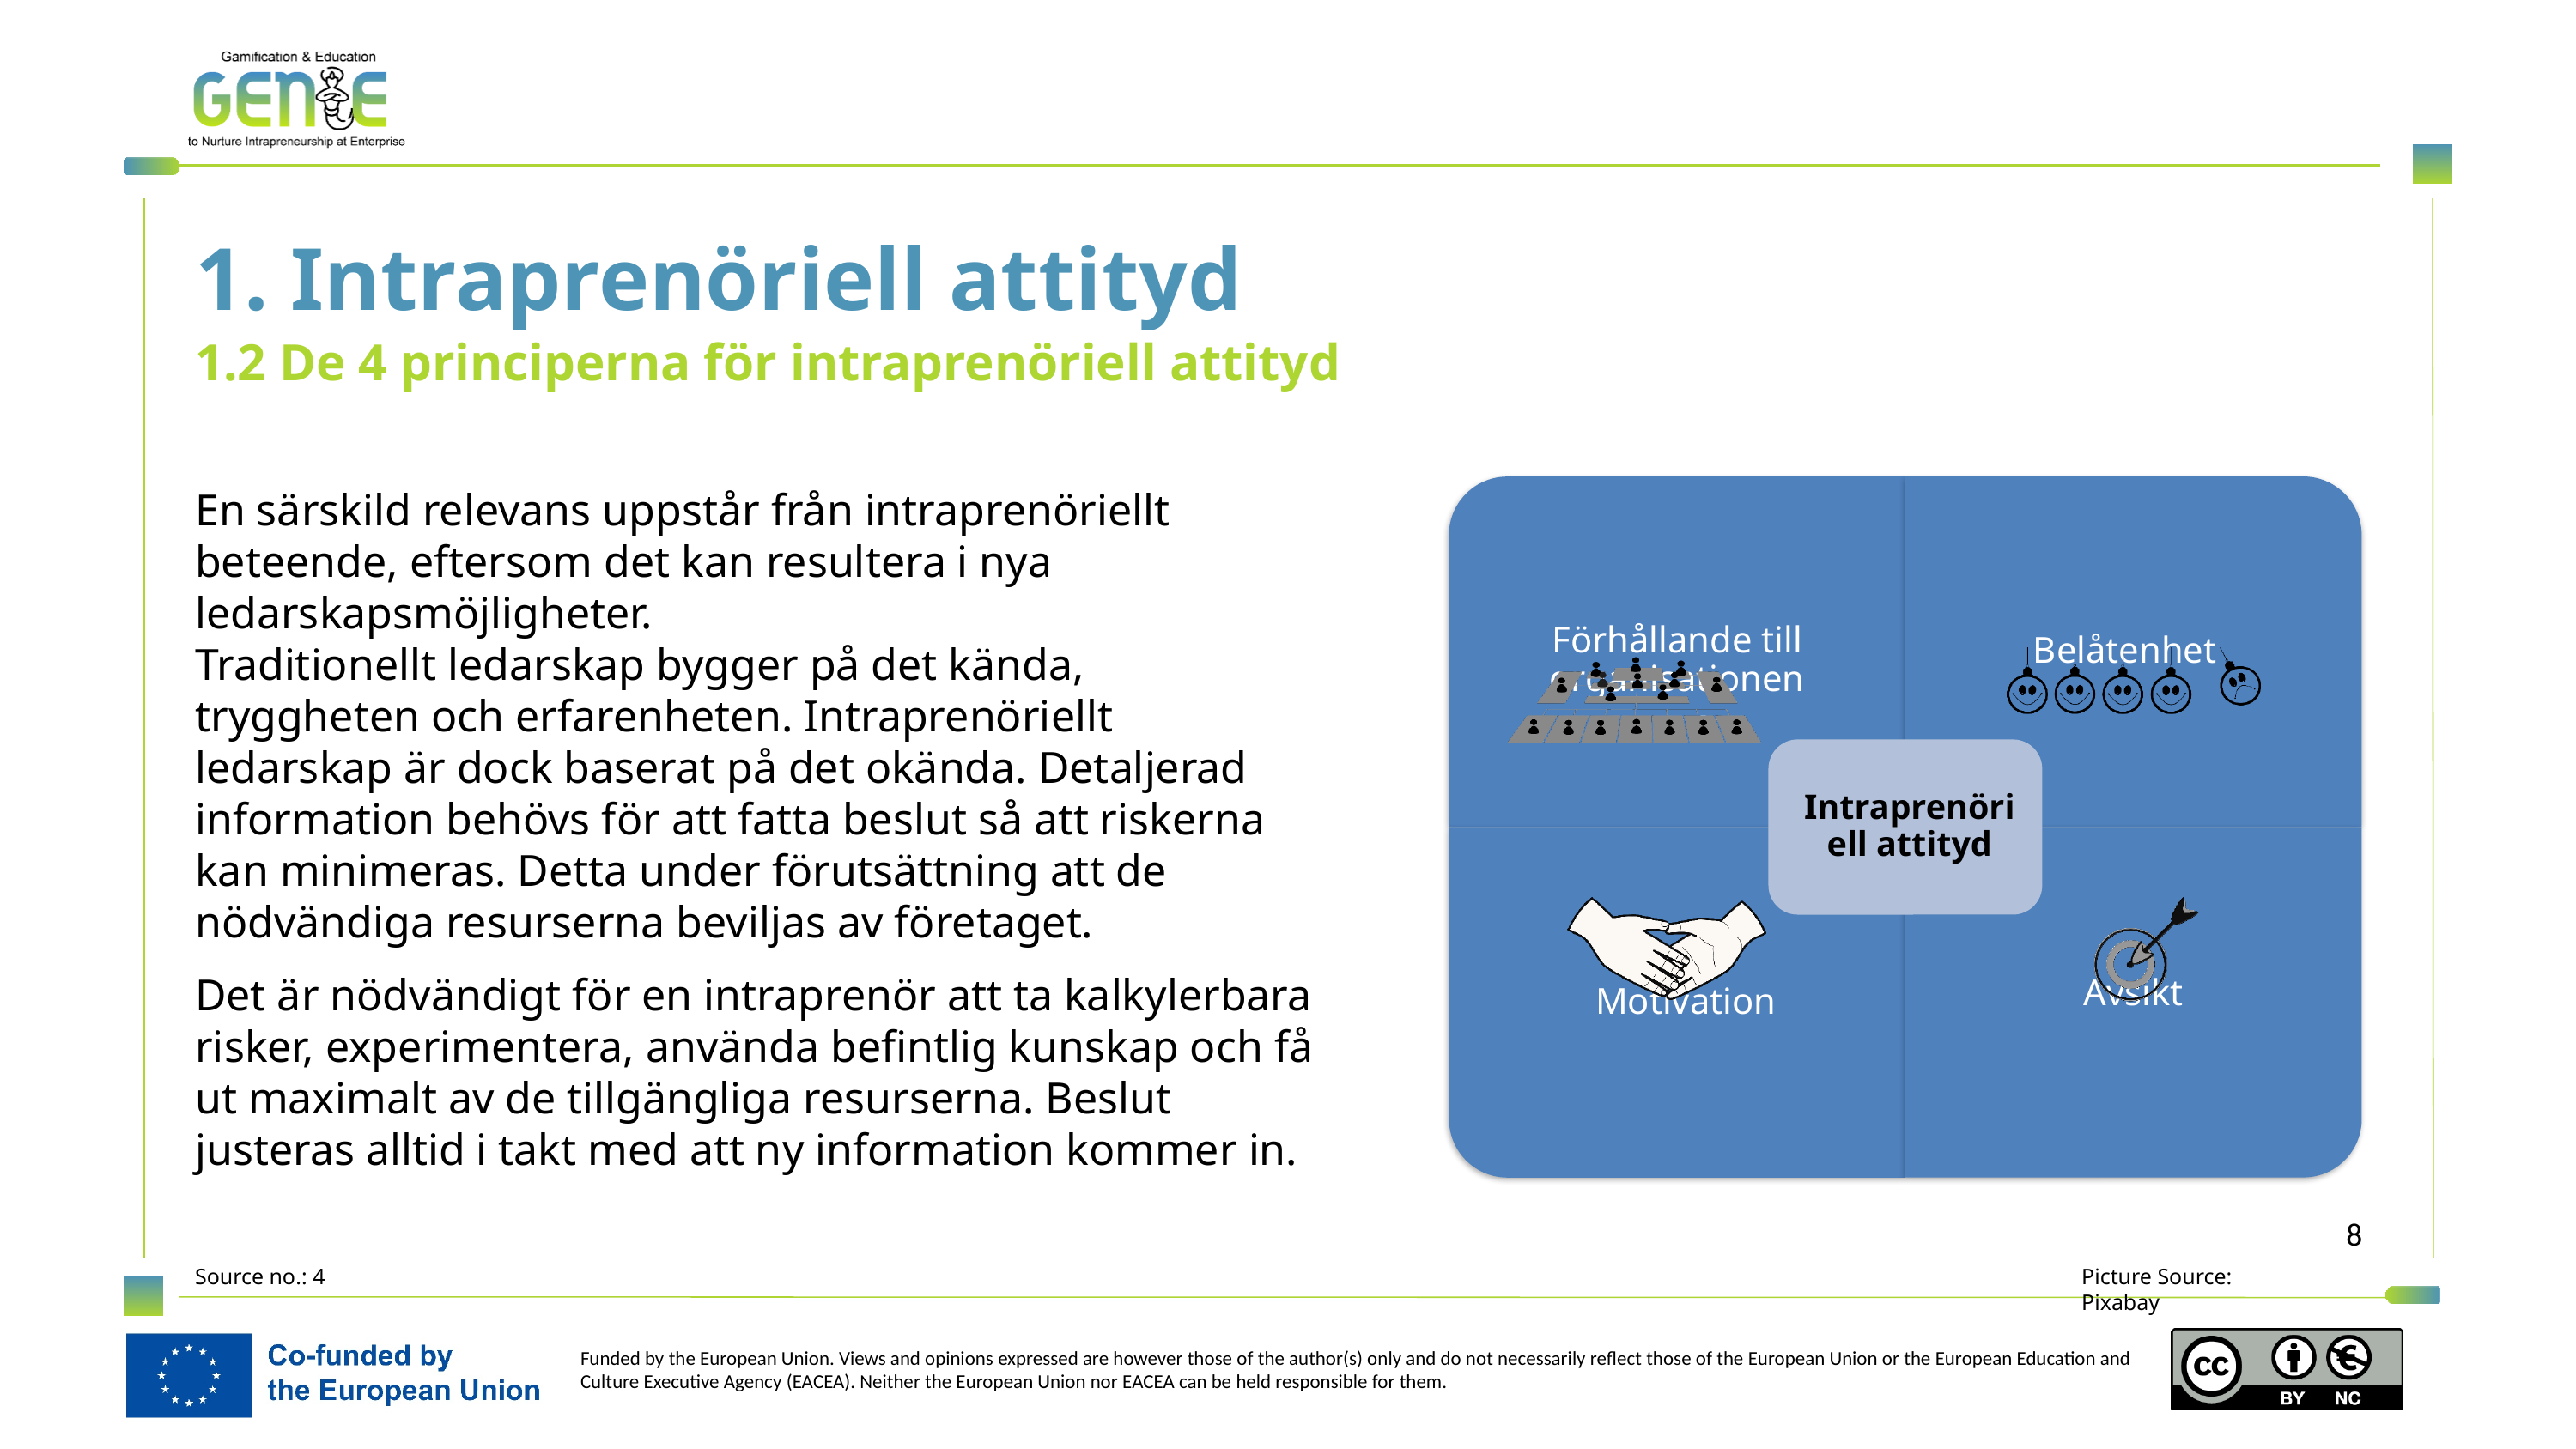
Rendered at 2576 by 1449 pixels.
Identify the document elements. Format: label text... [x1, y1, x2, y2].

text_box Picture Source: Pixabay [2069, 1257, 2328, 1296]
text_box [1449, 476, 2362, 1178]
picture [2413, 144, 2452, 184]
picture [111, 1328, 562, 1423]
picture [124, 157, 179, 175]
picture [1507, 636, 1762, 764]
picture [2171, 1328, 2403, 1410]
text_box 1. Intraprenöriell attityd [182, 217, 2405, 324]
picture [182, 45, 408, 151]
text_box 1.2 De 4 principerna för intraprenöriell attityd [182, 324, 2414, 398]
picture [124, 1276, 163, 1316]
picture [2007, 616, 2261, 744]
picture [1567, 897, 1766, 1000]
picture [2385, 1286, 2440, 1304]
text_box Source no.: 4 [182, 1257, 365, 1296]
picture [2081, 884, 2218, 1013]
text_box En särskild relevans uppstår från intraprenöriellt beteende, eftersom det kan resultera i nya ledarskapsmöjligheter. Traditionellt ledarskap bygger på det kända, tryggheten och erfarenheten. Intraprenöriellt ledarskap är dock baserat på det okända. Detaljerad information behövs för att fatta beslut så att riskerna kan minimeras. Detta under förutsättning att de nödvändiga resurserna beviljas av företaget. Det är nödvändigt för en intraprenör att ta kalkylerbara risker, experimentera, använda befintlig kunskap och få ut maximalt av de tillgängliga resurserna. Beslut justeras alltid i takt med att ny information kommer in. [182, 476, 1334, 1106]
